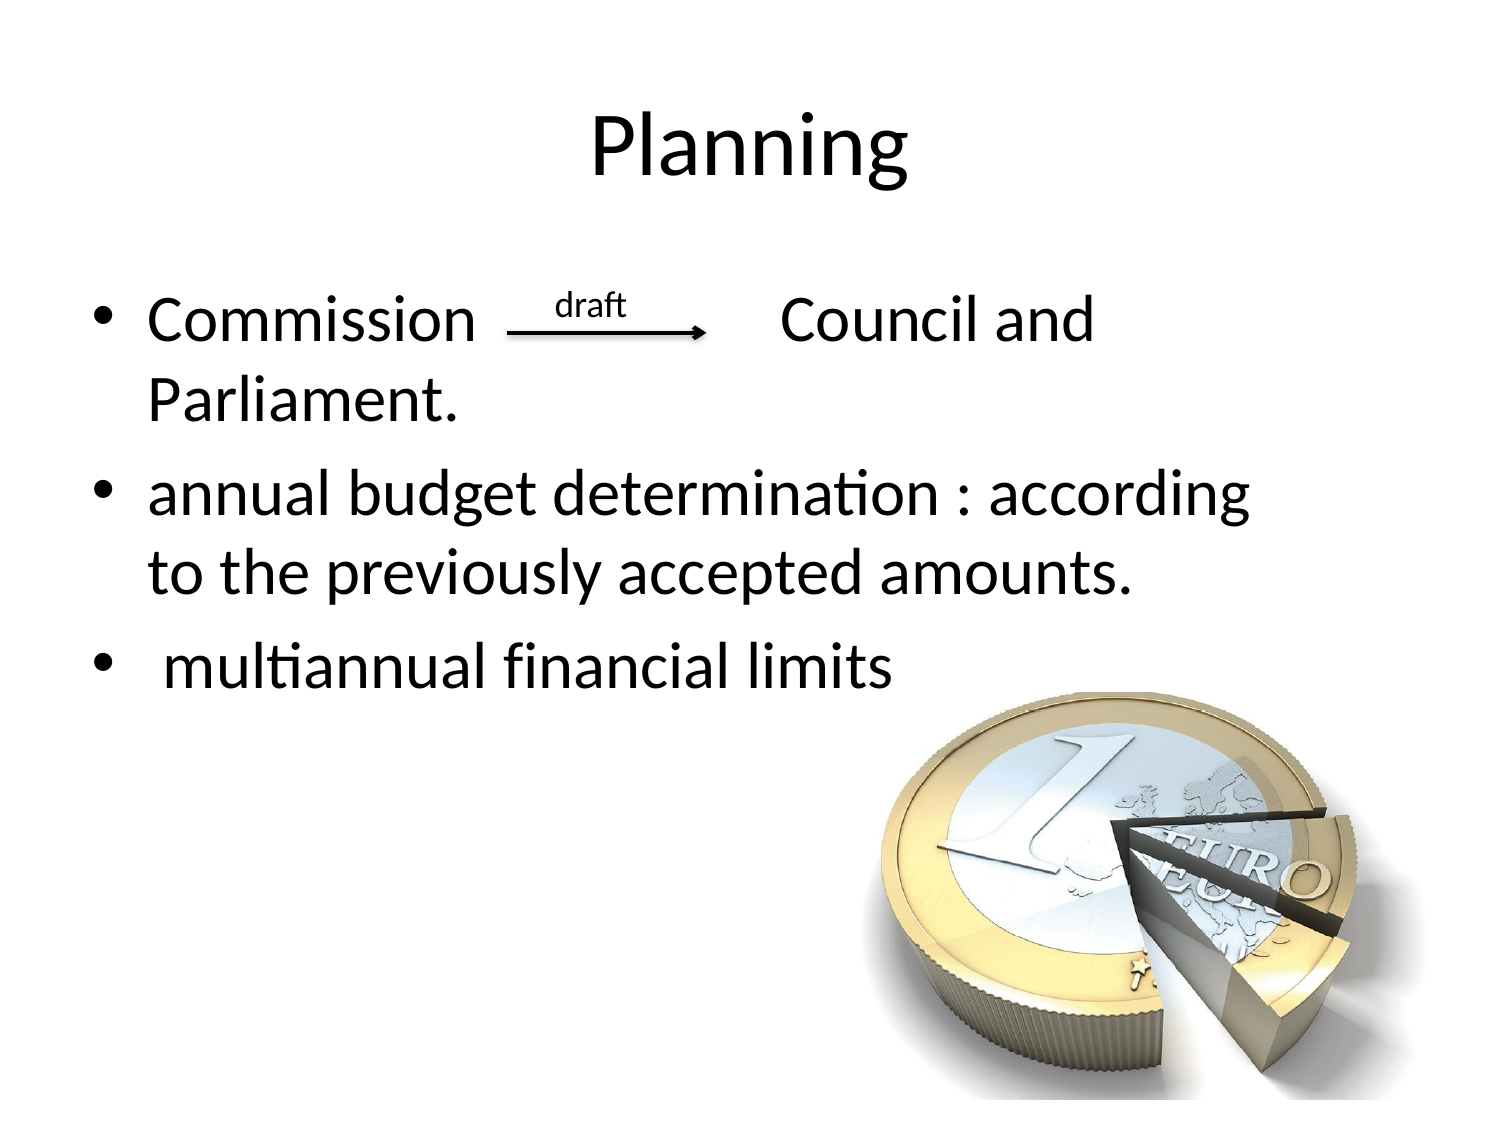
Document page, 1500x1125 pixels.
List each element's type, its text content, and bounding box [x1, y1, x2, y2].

list Commission Council and Parliament. annual budget determination : according to the previously accepted amounts. multiannual financial limits [76, 267, 1327, 1055]
title Planning [75, 45, 1425, 233]
text_box draft [539, 272, 745, 332]
picture [844, 692, 1446, 1100]
